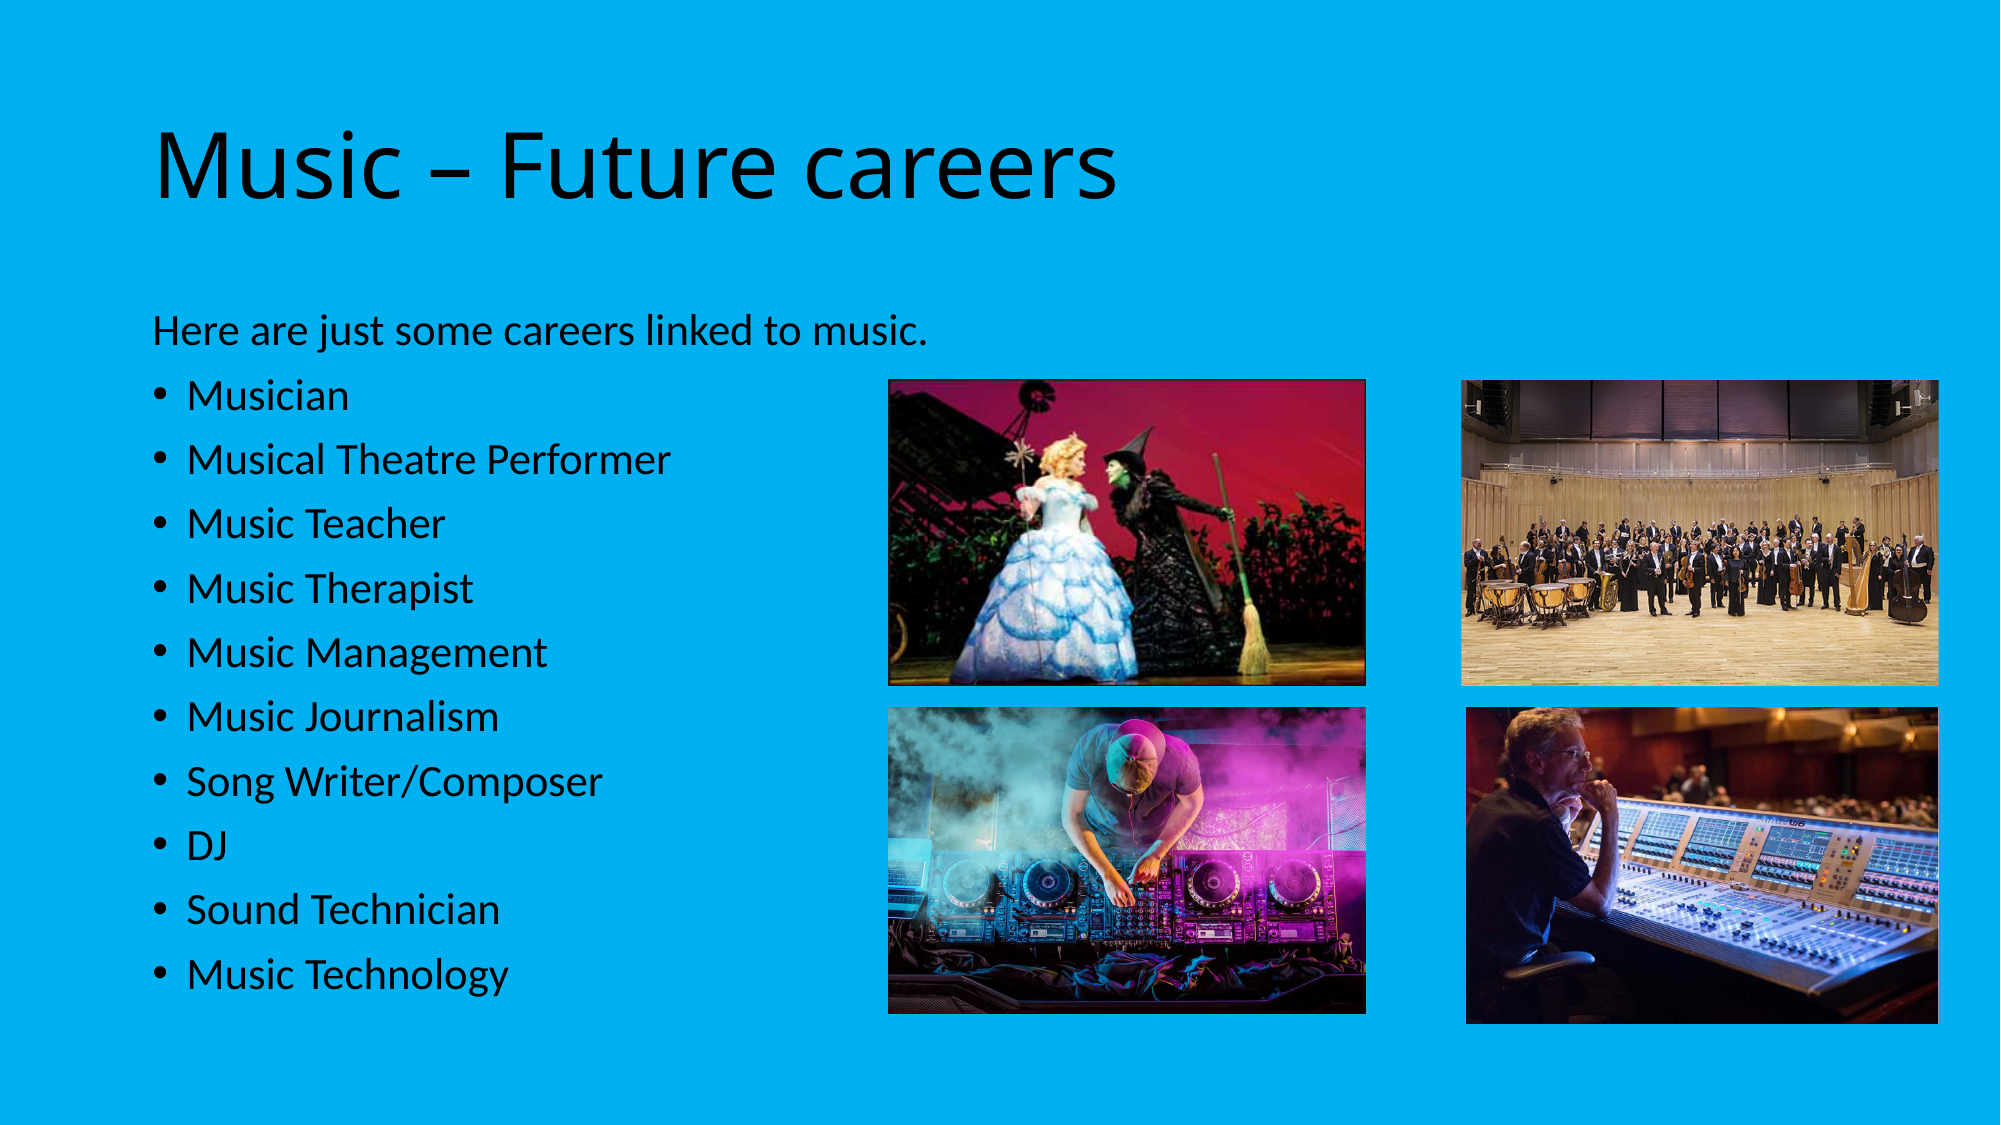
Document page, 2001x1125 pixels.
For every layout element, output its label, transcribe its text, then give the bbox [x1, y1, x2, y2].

picture [1462, 381, 1938, 685]
picture [889, 380, 1365, 685]
picture [889, 708, 1365, 1013]
title Music – Future careers [137, 59, 1863, 278]
list Here are just some careers linked to music. Musician Musical Theatre Performer Music Teacher Music Therapist Music Management Music Journalism Song Writer/Composer DJ Sound Technician Music Technology [137, 299, 1863, 1014]
picture [1467, 708, 1938, 1023]
